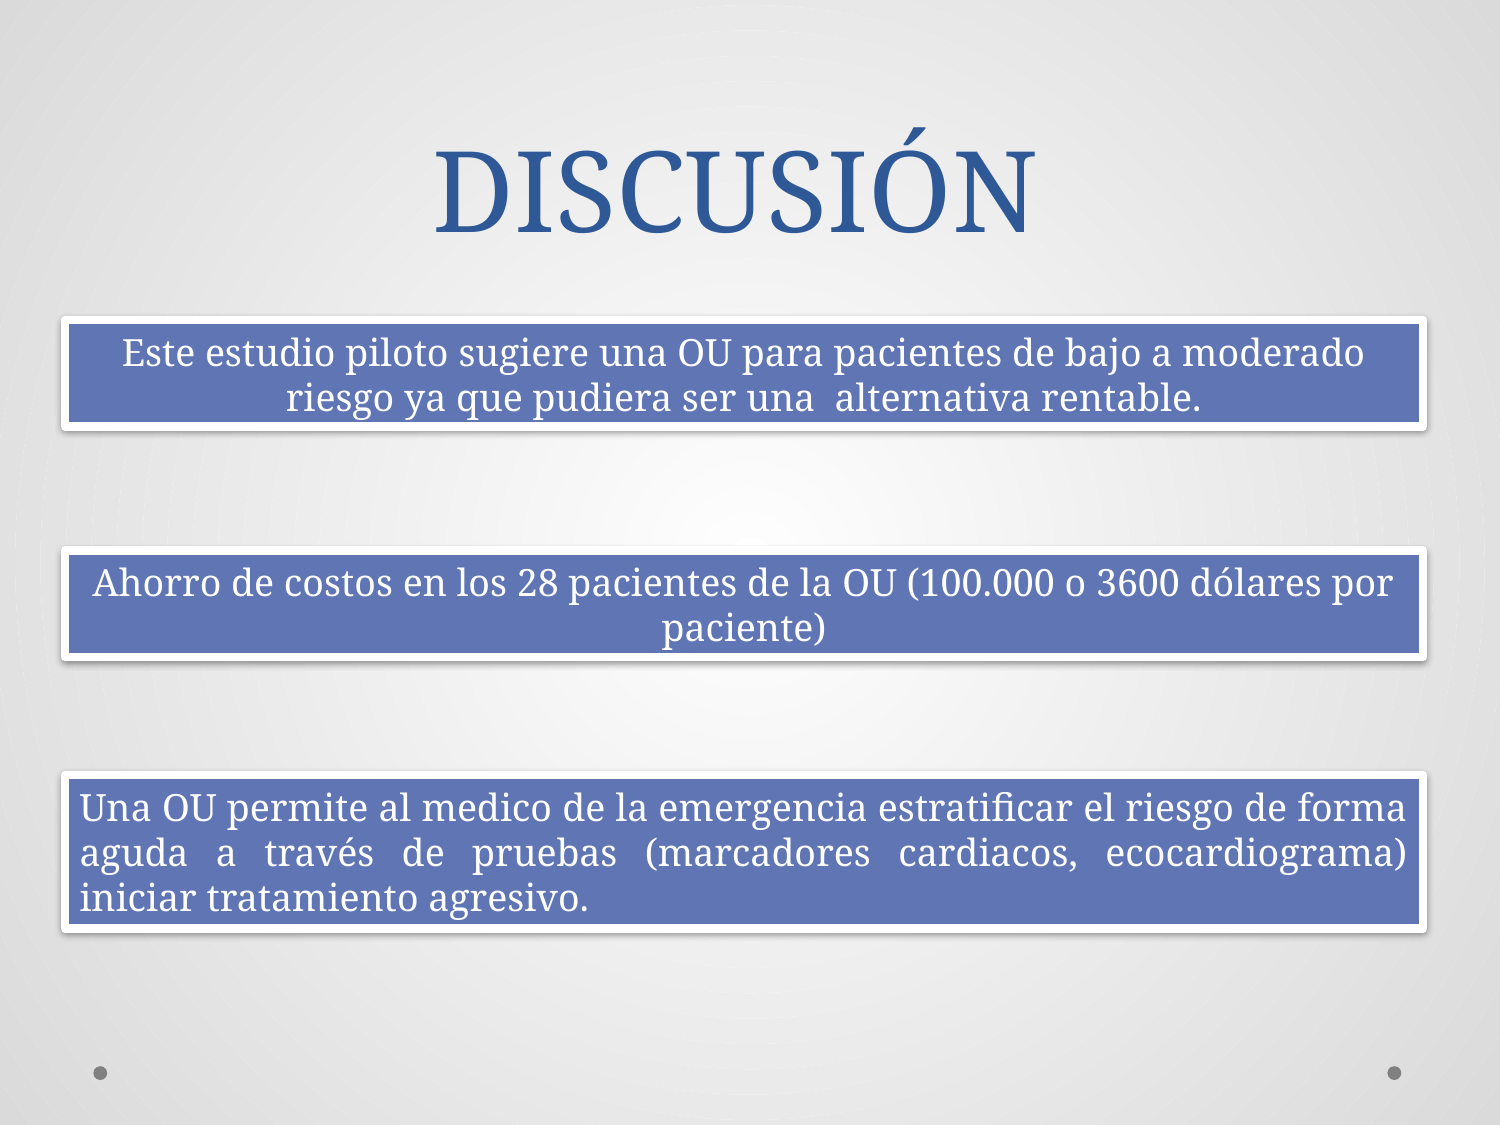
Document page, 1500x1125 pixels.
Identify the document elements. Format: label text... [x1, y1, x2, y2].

title DISCUSIÓN [75, 0, 1425, 263]
text_box Ahorro de costos en los 28 pacientes de la OU (100.000 o 3600 dólares por paciente) [61, 546, 1427, 661]
text_box Una OU permite al medico de la emergencia estratificar el riesgo de forma aguda a través de pruebas (marcadores cardiacos, ecocardiograma) iniciar tratamiento agresivo. [61, 771, 1427, 933]
text_box Este estudio piloto sugiere una OU para pacientes de bajo a moderado riesgo ya que pudiera ser una alternativa rentable. [61, 316, 1427, 431]
